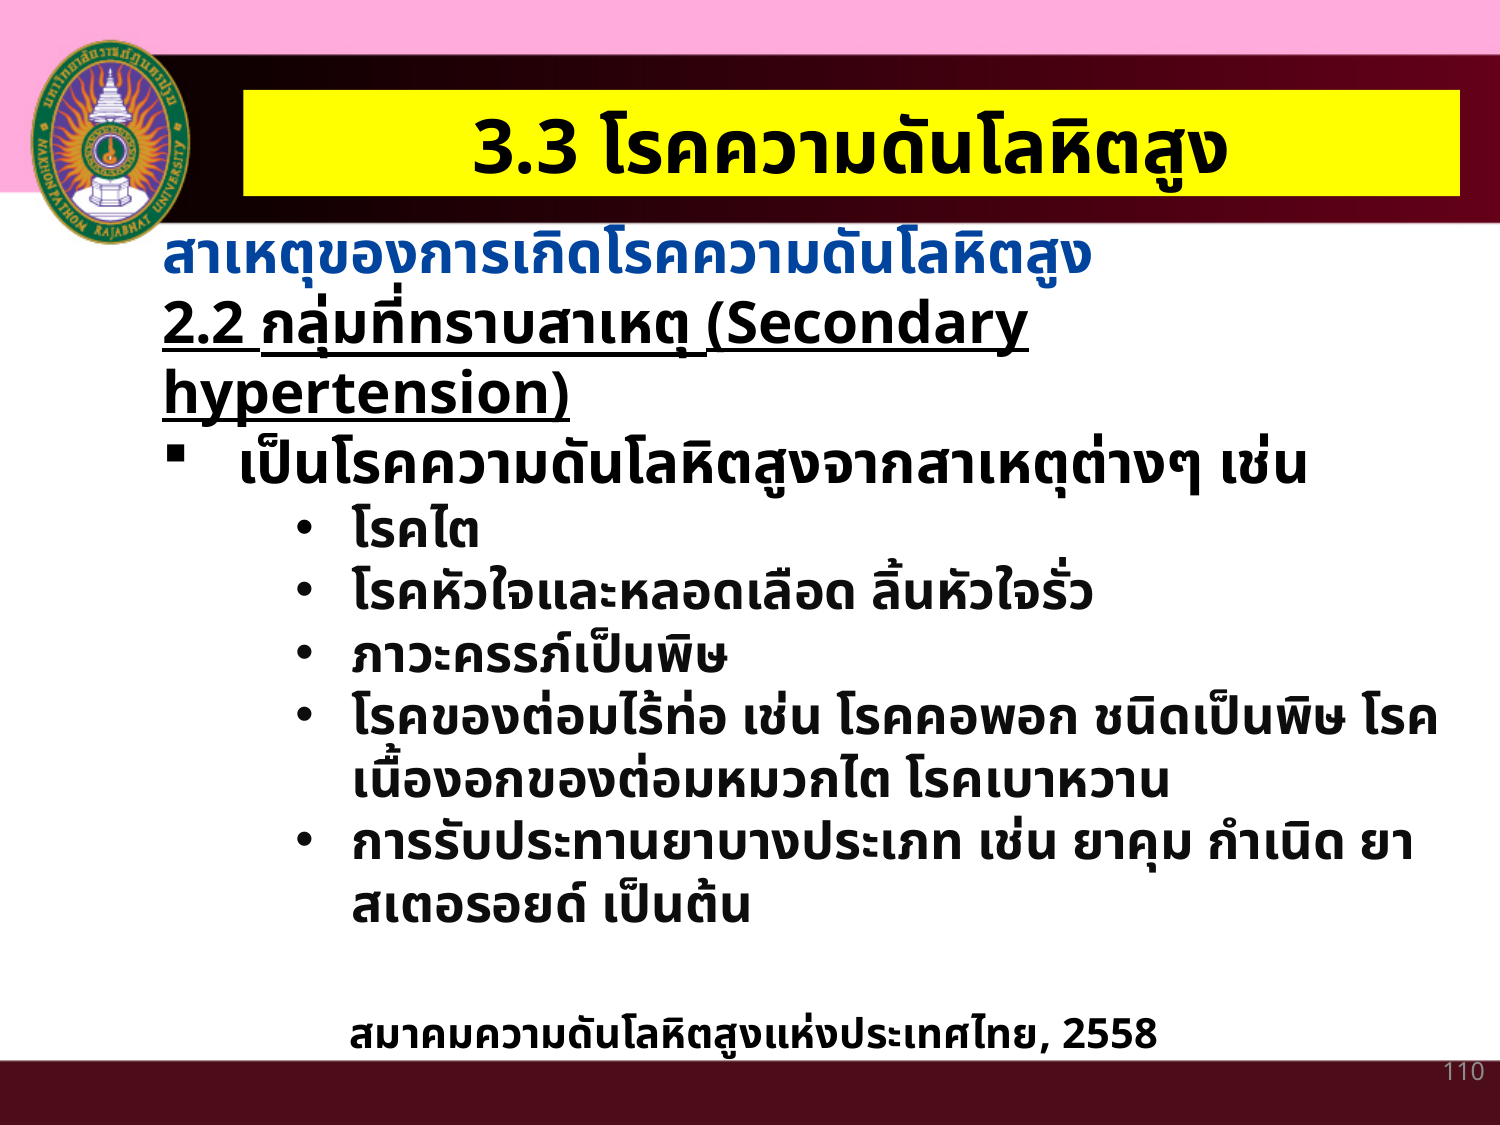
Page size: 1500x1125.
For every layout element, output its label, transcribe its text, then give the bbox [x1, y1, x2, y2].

slide_number 110 [1149, 1042, 1500, 1103]
text_box 3.3 โรคความดันโลหิตสูง [243, 89, 1460, 197]
picture [0, 0, 1500, 1125]
text_box สาเหตุของการเกิดโรคความดันโลหิตสูง 2.2 กลุ่มที่ทราบสาเหตุ (Secondary hypertension) เป็นโรคความดันโลหิตสูงจากสาเหตุต่างๆ เช่น โรคไต โรคหัวใจและหลอดเลือด ลิ้นหัวใจรั่ว ภาวะครรภ์เป็นพิษ โรคของต่อมไร้ท่อ เช่น โรคคอพอก ชนิดเป็นพิษ โรคเนื้องอกของต่อมหมวกไต โรคเบาหวาน การรับประทานยาบางประเภท เช่น ยาคุม กำเนิด ยาสเตอรอยด์ เป็นต้น [147, 207, 1461, 940]
text_box สมาคมความดันโลหิตสูงแห่งประเทศไทย, 2558 [335, 999, 1173, 1064]
